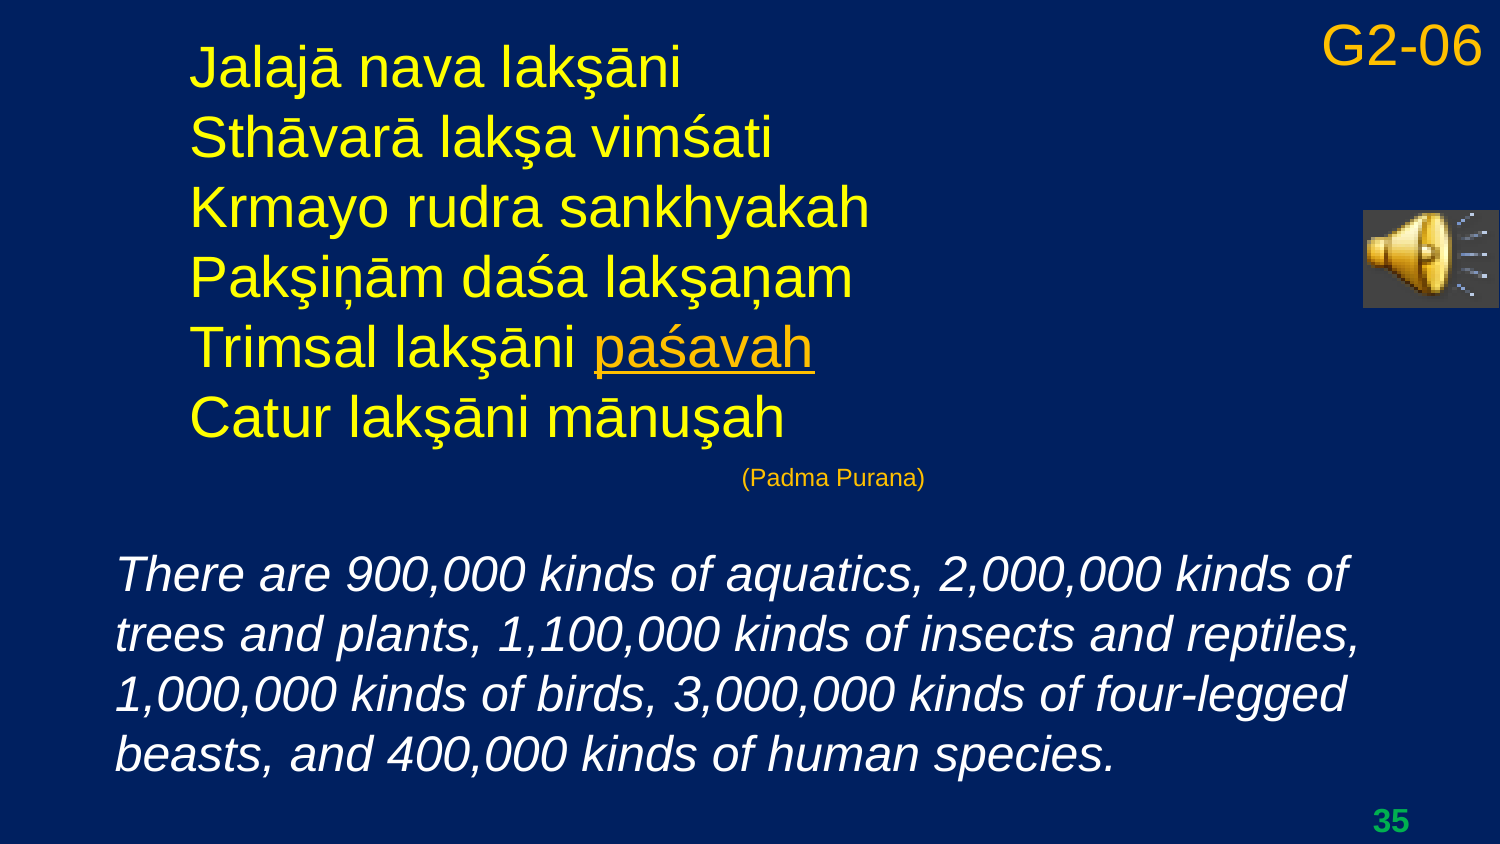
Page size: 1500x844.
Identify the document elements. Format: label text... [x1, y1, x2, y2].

text_box G2-06 [1306, 0, 1499, 85]
picture [1362, 209, 1500, 310]
slide_number 35 [1074, 804, 1425, 835]
text_box There are 900,000 kinds of aquatics, 2,000,000 kinds of trees and plants, 1,100,000 kinds of insects and reptiles, 1,000,000 kinds of birds, 3,000,000 kinds of four-legged beasts, and 400,000 kinds of human species. [99, 534, 1475, 790]
text_box Jalajā nava lakşāni Sthāvarā lakşa vimśati Krmayo rudra sankhyakah Pakşiņām daśa lakşaņam Trimsal lakşāni paśavah Catur lakşāni mānuşah (Padma Purana) [174, 21, 1363, 502]
